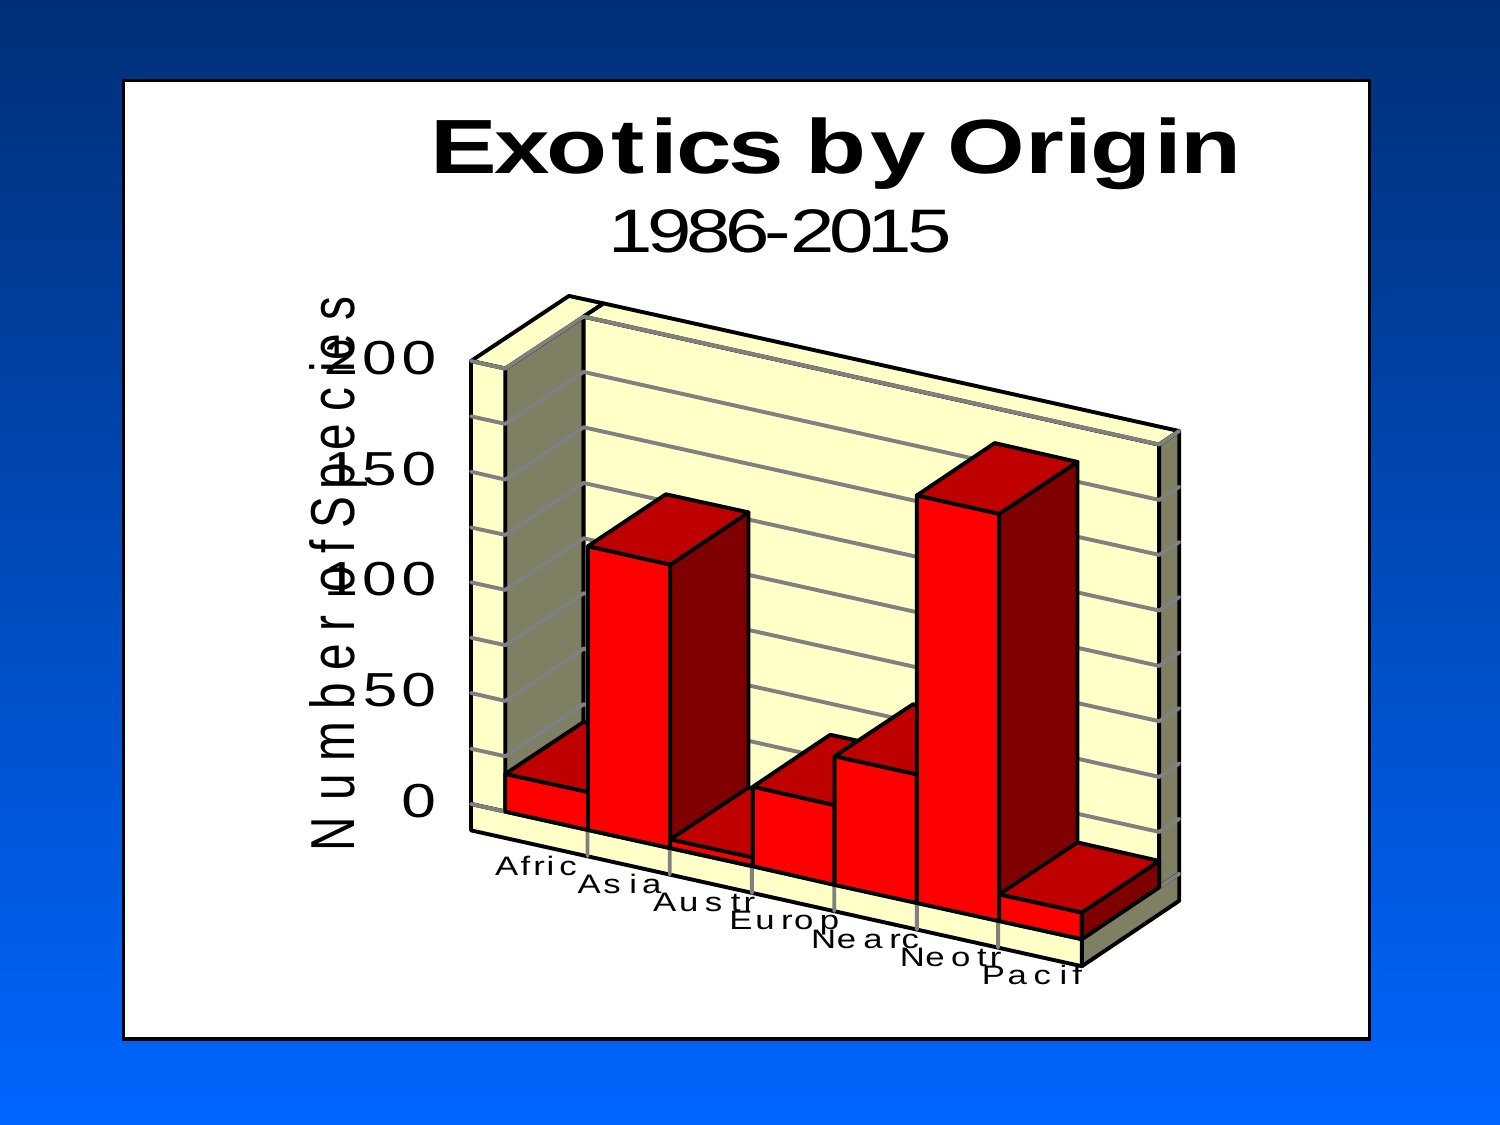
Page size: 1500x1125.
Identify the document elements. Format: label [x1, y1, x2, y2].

text_box [124, 81, 1368, 1038]
